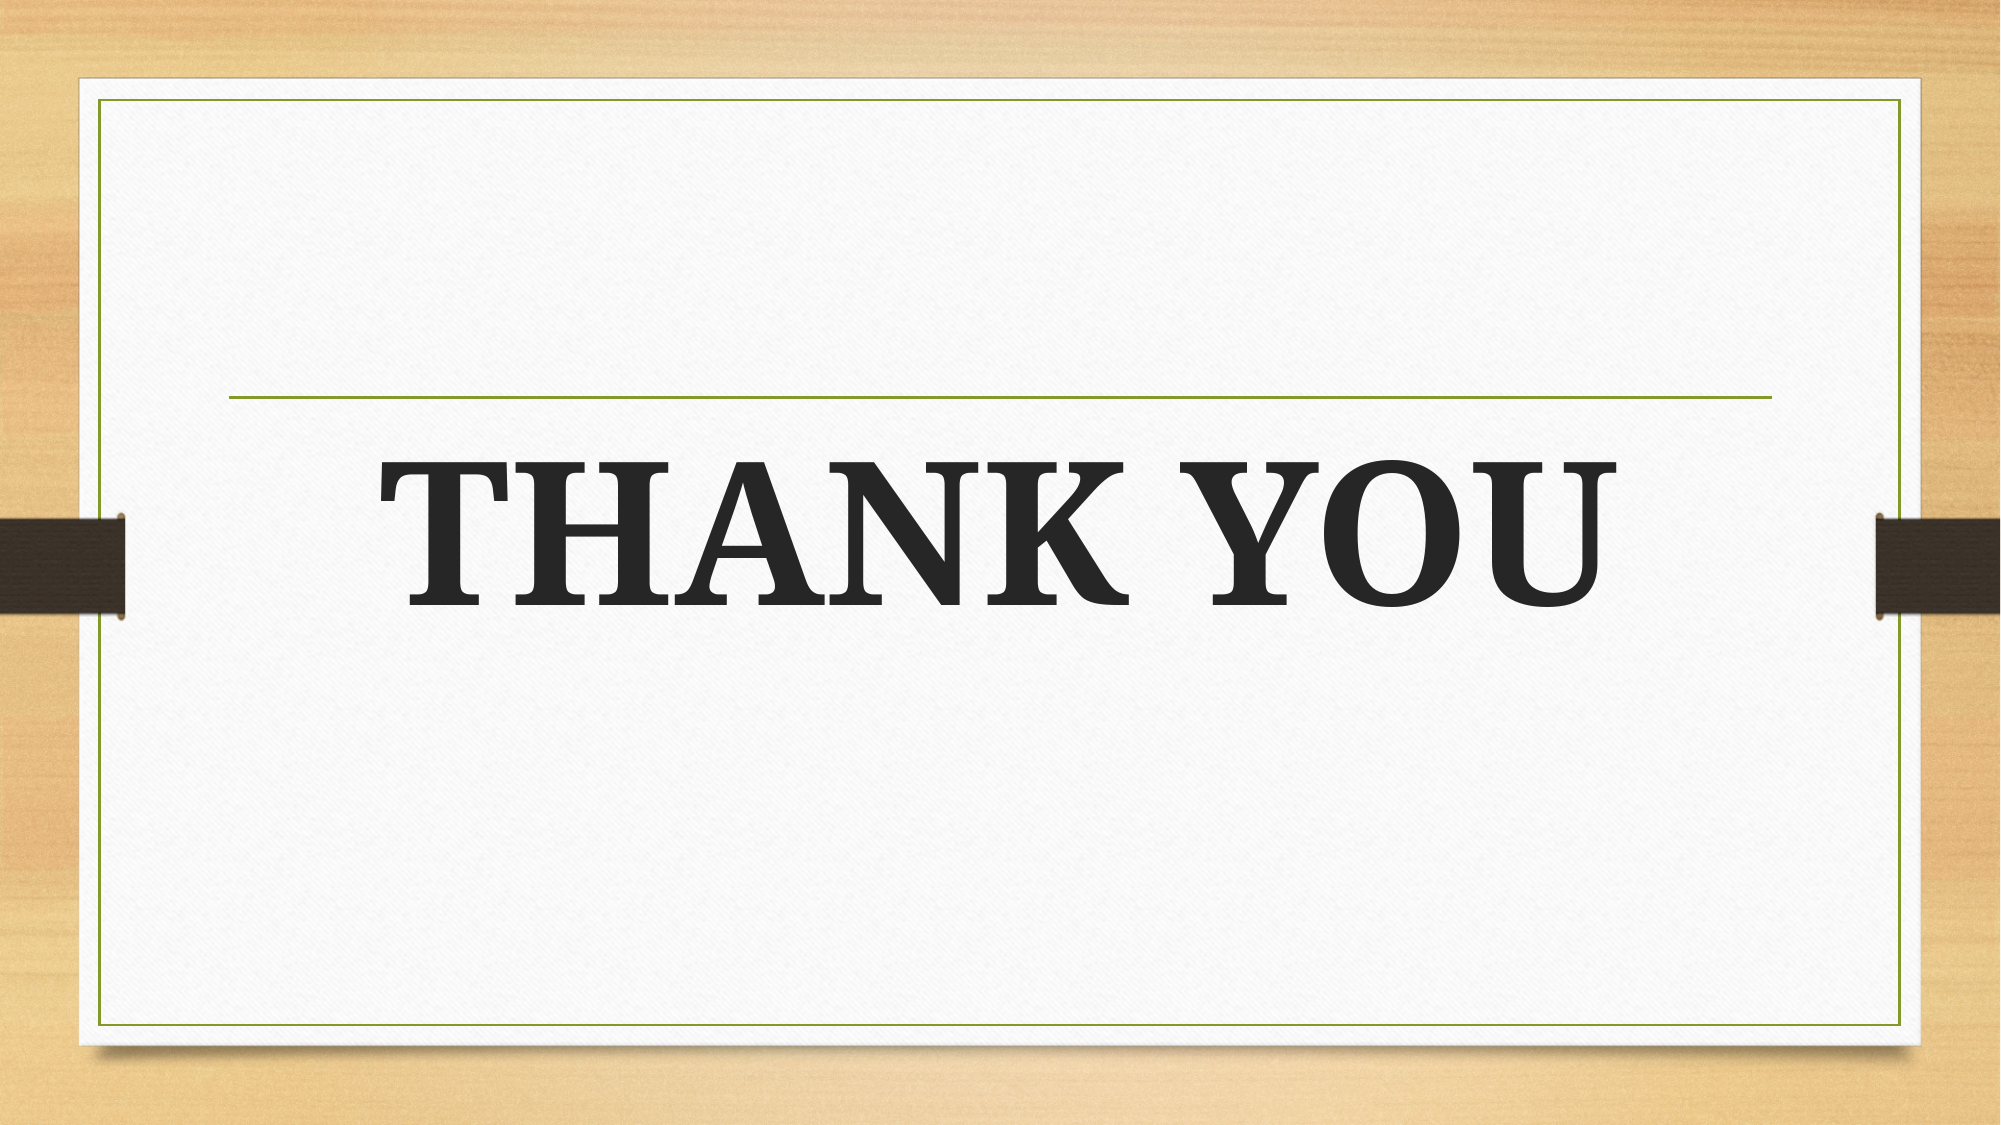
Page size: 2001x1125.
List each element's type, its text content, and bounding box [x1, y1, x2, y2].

picture [0, 0, 2001, 1125]
title THANK YOU [212, 161, 1788, 890]
